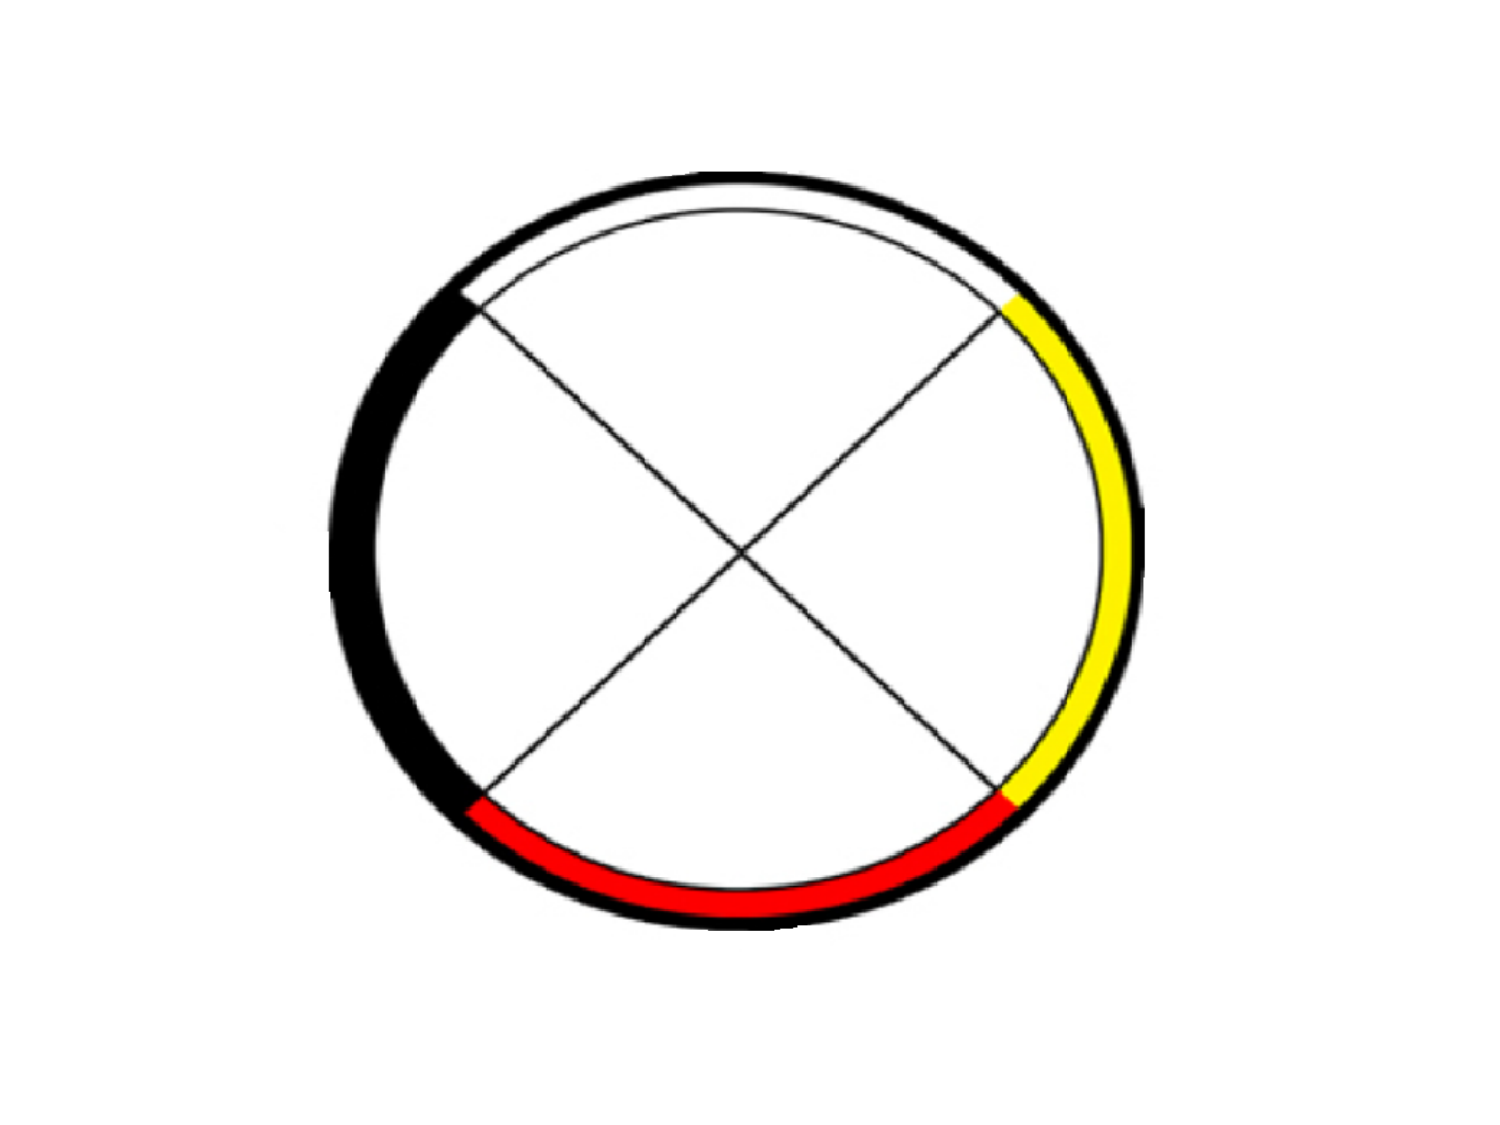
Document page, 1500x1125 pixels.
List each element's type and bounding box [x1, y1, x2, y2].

picture [237, 87, 1351, 1002]
